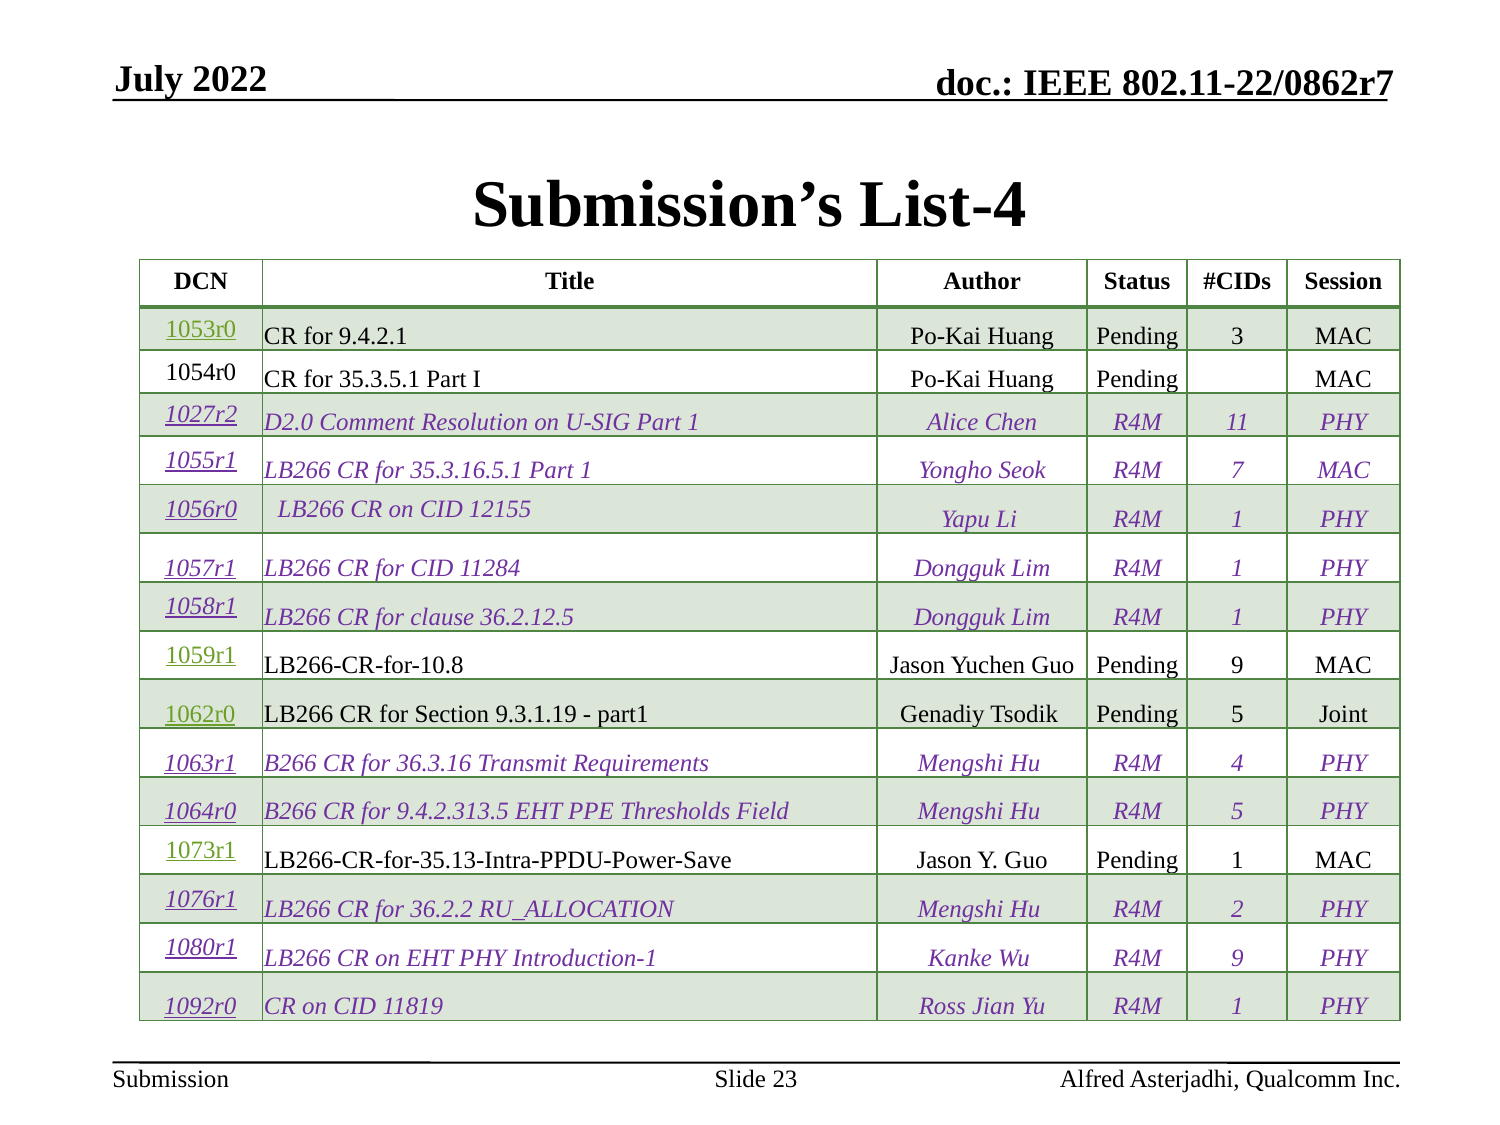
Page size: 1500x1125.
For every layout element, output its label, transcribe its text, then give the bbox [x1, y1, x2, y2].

table_cell CR for 35.3.5.1 Part I [263, 351, 876, 392]
table_cell R4M [1088, 394, 1186, 435]
table_cell PHY [1288, 729, 1399, 776]
table_cell LB266 CR on EHT PHY Introduction-1 [263, 924, 876, 971]
table_cell LB266 CR for Section 9.3.1.19 - part1 [263, 680, 876, 727]
table_cell PHY [1288, 394, 1399, 435]
table_cell 1053r0 [140, 309, 262, 349]
table_cell 2 [1188, 875, 1286, 922]
table_cell R4M [1088, 534, 1186, 581]
table_cell R4M [1088, 729, 1186, 776]
table_cell CR for 9.4.2.1 [263, 309, 876, 349]
table_cell 1064r0 [140, 778, 262, 825]
table_cell R4M [1088, 437, 1186, 484]
table_cell Pending [1088, 680, 1186, 727]
table_cell R4M [1088, 485, 1186, 532]
table_cell Kanke Wu [878, 924, 1086, 971]
table_cell MAC [1288, 632, 1399, 678]
table_cell Jason Y. Guo [878, 826, 1086, 873]
table_header DCN [140, 260, 262, 305]
table_cell LB266 CR on CID 12155 [263, 485, 876, 532]
table_cell 1 [1188, 485, 1286, 532]
table_cell 1055r1 [140, 437, 262, 484]
table_cell 7 [1188, 437, 1286, 484]
table_cell Ross Jian Yu [878, 973, 1086, 1020]
table_cell LB266 CR for 35.3.16.5.1 Part 1 [263, 437, 876, 484]
table_header Author [878, 260, 1086, 305]
table_cell 1 [1188, 973, 1286, 1020]
title Submission’s List-4 [112, 112, 1388, 288]
slide_number Slide 23 [712, 1061, 800, 1123]
table_cell CR on CID 11819 [263, 973, 876, 1020]
table_cell Mengshi Hu [878, 729, 1086, 776]
table_header Status [1088, 260, 1186, 305]
table_cell 5 [1188, 778, 1286, 825]
table_cell 1054r0 [140, 351, 262, 392]
table_cell 11 [1188, 394, 1286, 435]
table_cell MAC [1288, 351, 1399, 392]
table_cell R4M [1088, 973, 1186, 1020]
table_header Session [1288, 260, 1399, 305]
table_header Title [263, 260, 876, 305]
table_cell PHY [1288, 924, 1399, 971]
table_cell 4 [1188, 729, 1286, 776]
table_cell MAC [1288, 826, 1399, 873]
table_cell LB266 CR for clause 36.2.12.5 [263, 583, 876, 630]
table_cell PHY [1288, 973, 1399, 1020]
table_cell 5 [1188, 680, 1286, 727]
table_cell 1063r1 [140, 729, 262, 776]
table_cell 1 [1188, 583, 1286, 630]
table_cell 1062r0 [140, 680, 262, 727]
table_cell 1 [1188, 534, 1286, 581]
table_cell 1056r0 [140, 485, 262, 532]
table_cell R4M [1088, 778, 1186, 825]
table_cell 1059r1 [140, 632, 262, 678]
table_cell MAC [1288, 309, 1399, 349]
table_cell 1 [1188, 826, 1286, 873]
table_header #CIDs [1188, 260, 1286, 305]
table_cell 3 [1188, 309, 1286, 349]
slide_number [114, 54, 423, 100]
table_cell PHY [1288, 875, 1399, 922]
table_cell R4M [1088, 875, 1186, 922]
table_cell Pending [1088, 351, 1186, 392]
table_cell Jason Yuchen Guo [878, 632, 1086, 678]
table_cell 1076r1 [140, 875, 262, 922]
table_cell LB266-CR-for-10.8 [263, 632, 876, 678]
table_cell Genadiy Tsodik [878, 680, 1086, 727]
table_cell Joint [1288, 680, 1399, 727]
table_cell B266 CR for 36.3.16 Transmit Requirements [263, 729, 876, 776]
footer Alfred Asterjadhi, Qualcomm Inc. [878, 1061, 1402, 1093]
table_cell LB266 CR for CID 11284 [263, 534, 876, 581]
table_cell Pending [1088, 632, 1186, 678]
table_cell R4M [1088, 924, 1186, 971]
table_cell LB266 CR for 36.2.2 RU_ALLOCATION [263, 875, 876, 922]
table_cell B266 CR for 9.4.2.313.5 EHT PPE Thresholds Field [263, 778, 876, 825]
table_cell Mengshi Hu [878, 875, 1086, 922]
table_cell 1080r1 [140, 924, 262, 971]
table_cell Dongguk Lim [878, 583, 1086, 630]
table_cell Pending [1088, 309, 1186, 349]
table_cell PHY [1288, 583, 1399, 630]
table_cell Yongho Seok [878, 437, 1086, 484]
table_cell D2.0 Comment Resolution on U-SIG Part 1 [263, 394, 876, 435]
table_cell PHY [1288, 534, 1399, 581]
table_cell 1057r1 [140, 534, 262, 581]
table_cell Po-Kai Huang [878, 351, 1086, 392]
table_cell Po-Kai Huang [878, 309, 1086, 349]
table_cell [1188, 351, 1286, 392]
table_cell 1058r1 [140, 583, 262, 630]
table_cell 9 [1188, 924, 1286, 971]
table_cell Alice Chen [878, 394, 1086, 435]
table_cell 1073r1 [140, 826, 262, 873]
table_cell 1027r2 [140, 394, 262, 435]
table_cell 9 [1188, 632, 1286, 678]
table_cell Yapu Li [878, 485, 1086, 532]
table_cell PHY [1288, 485, 1399, 532]
table_cell PHY [1288, 778, 1399, 825]
table_cell Pending [1088, 826, 1186, 873]
table_cell Mengshi Hu [878, 778, 1086, 825]
table_cell MAC [1288, 437, 1399, 484]
table_cell Dongguk Lim [878, 534, 1086, 581]
table_cell 1092r0 [140, 973, 262, 1020]
table_cell LB266-CR-for-35.13-Intra-PPDU-Power-Save [263, 826, 876, 873]
table_cell R4M [1088, 583, 1186, 630]
